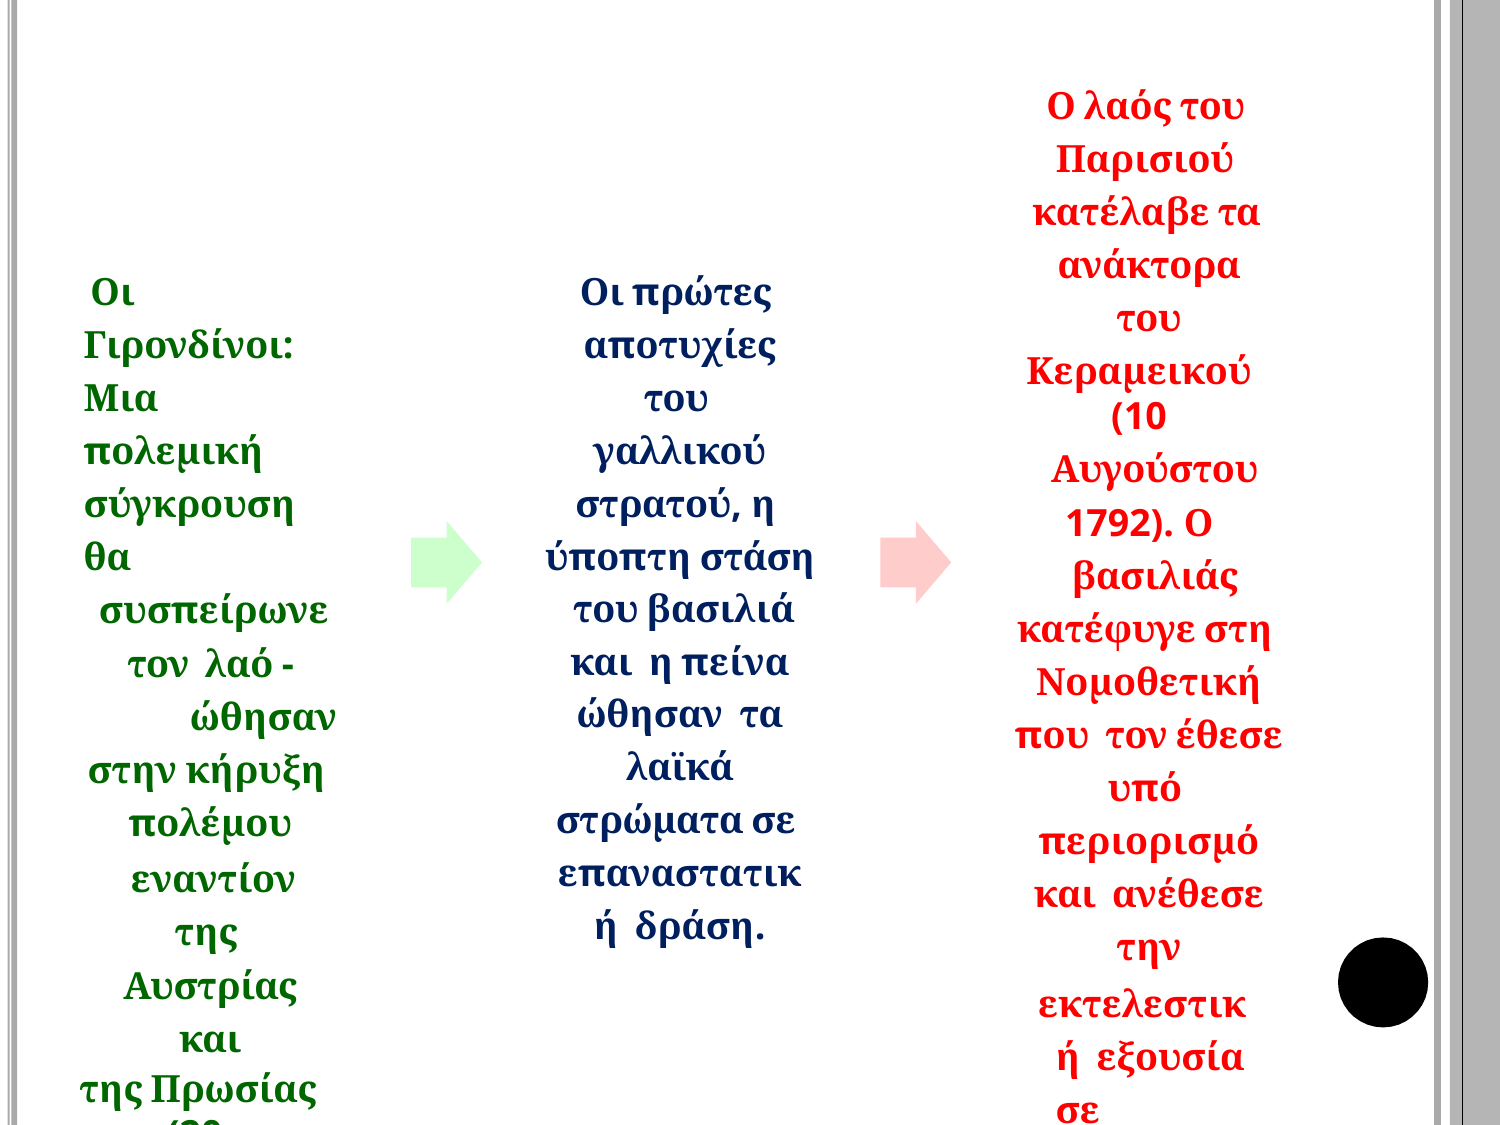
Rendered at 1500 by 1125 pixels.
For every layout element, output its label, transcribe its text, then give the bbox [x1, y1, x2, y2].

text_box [1449, 0, 1500, 1125]
text_box Οι πρώτες αποτυχίες του γαλλικού στρατού, η ύποπτη στάση του βασιλιά και η πείνα ώθησαν τα λαϊκά στρώματα σε επαναστατική δράση. [539, 257, 820, 948]
text_box [11, 0, 18, 1125]
text_box [411, 520, 483, 604]
text_box Οι Γιρονδίνοι: Μια πολεμική σύγκρουση θα συσπείρωνε τον λαό - ώθησαν στην κήρυξη πολέμου εναντίον της Αυστρίας και της Πρωσίας (20 Απριλίου 1792). [64, 257, 356, 1125]
text_box [1338, 937, 1429, 1028]
text_box Ο λαός του Παρισιού κατέλαβε τα ανάκτορα του Κεραμεικού (10 Αυγούστου 1792). Ο βασιλιάς κατέφυγε στη Νομοθετική που τον έθεσε υπό περιορισμό και ανέθεσε την εκτελεστική εξουσία σε συμβούλιο με επικεφαλής τον Δαντόν. [1005, 71, 1292, 1125]
text_box [880, 520, 952, 604]
